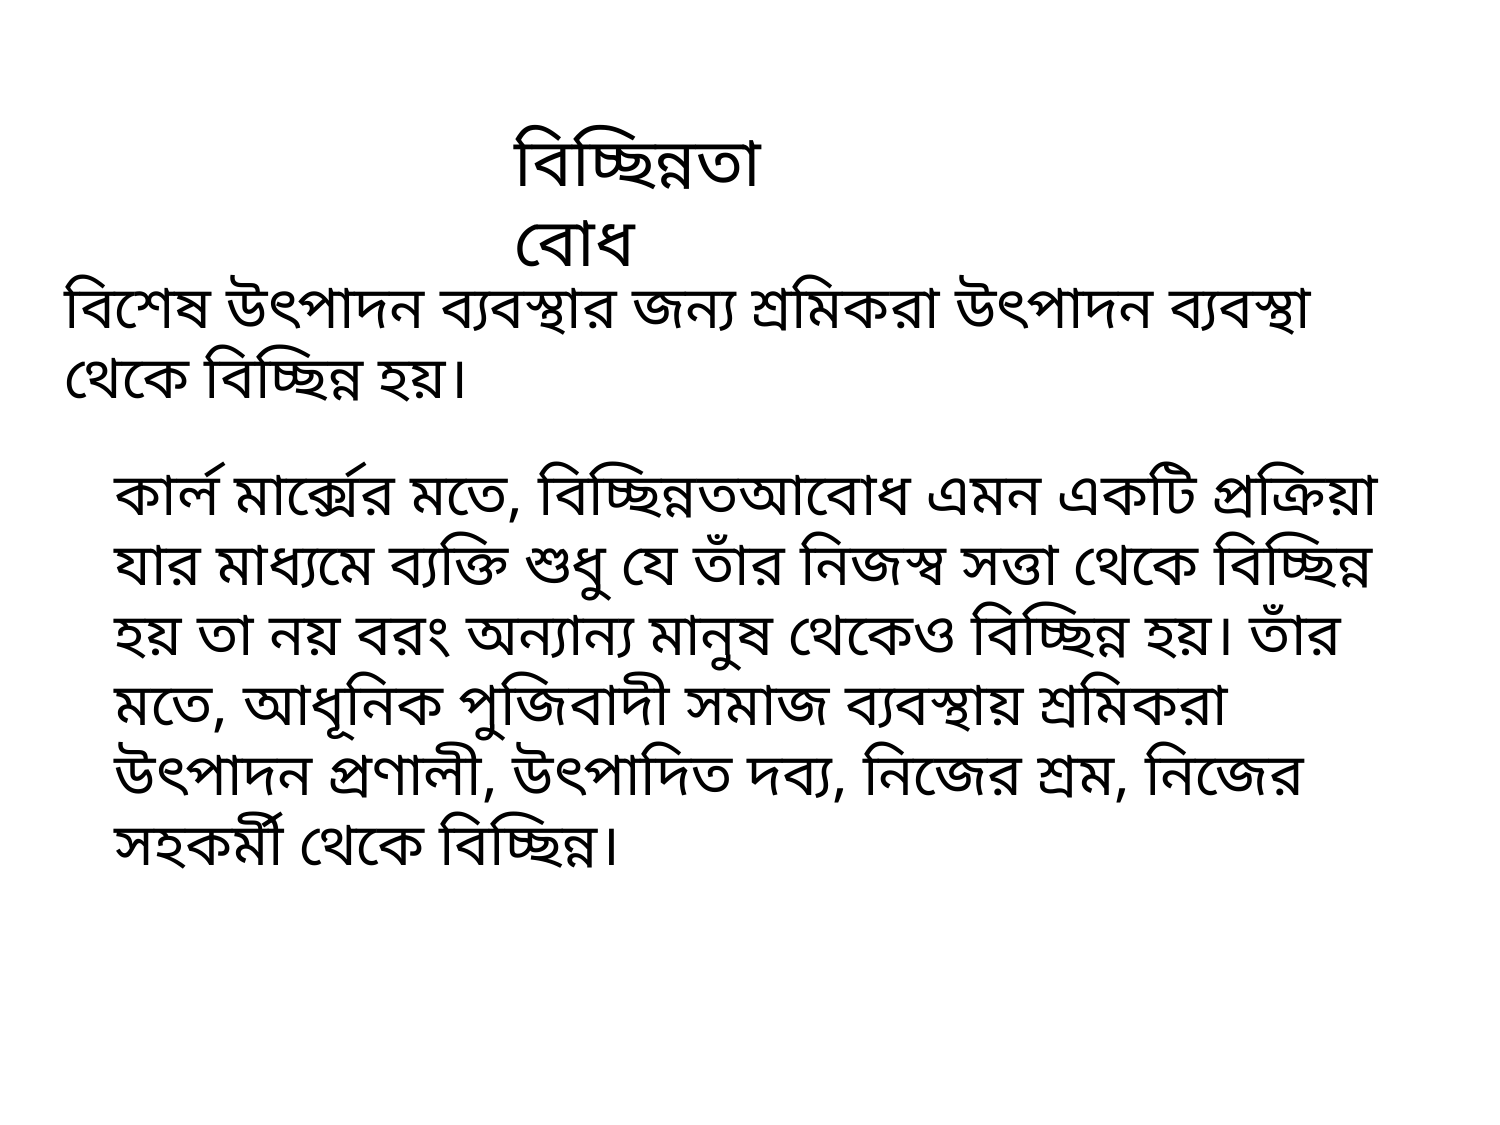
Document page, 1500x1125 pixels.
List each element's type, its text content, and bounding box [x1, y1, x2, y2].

text_box বিশেষ উৎপাদন ব্যবস্থার জন্য শ্রমিকরা উৎপাদন ব্যবস্থা থেকে বিচ্ছিন্ন হয়। [49, 262, 1388, 418]
text_box বিচ্ছিন্নতাবোধ [499, 112, 813, 262]
text_box কার্ল মার্ক্সের মতে, বিচ্ছিন্নতআবোধ এমন একটি প্রক্রিয়া যার মাধ্যমে ব্যক্তি শুধু যে তাঁর নিজস্ব সত্তা থেকে বিচ্ছিন্ন হয় তা নয় বরং অন্যান্য মানুষ থেকেও বিচ্ছিন্ন হয়। তাঁর মতে, আধূনিক পুজিবাদী সমাজ ব্যবস্থায় শ্রমিকরা উৎপাদন প্রণালী, উৎপাদিত দব্য, নিজের শ্রম, নিজের সহকর্মী থেকে বিচ্ছিন্ন। [99, 449, 1425, 885]
